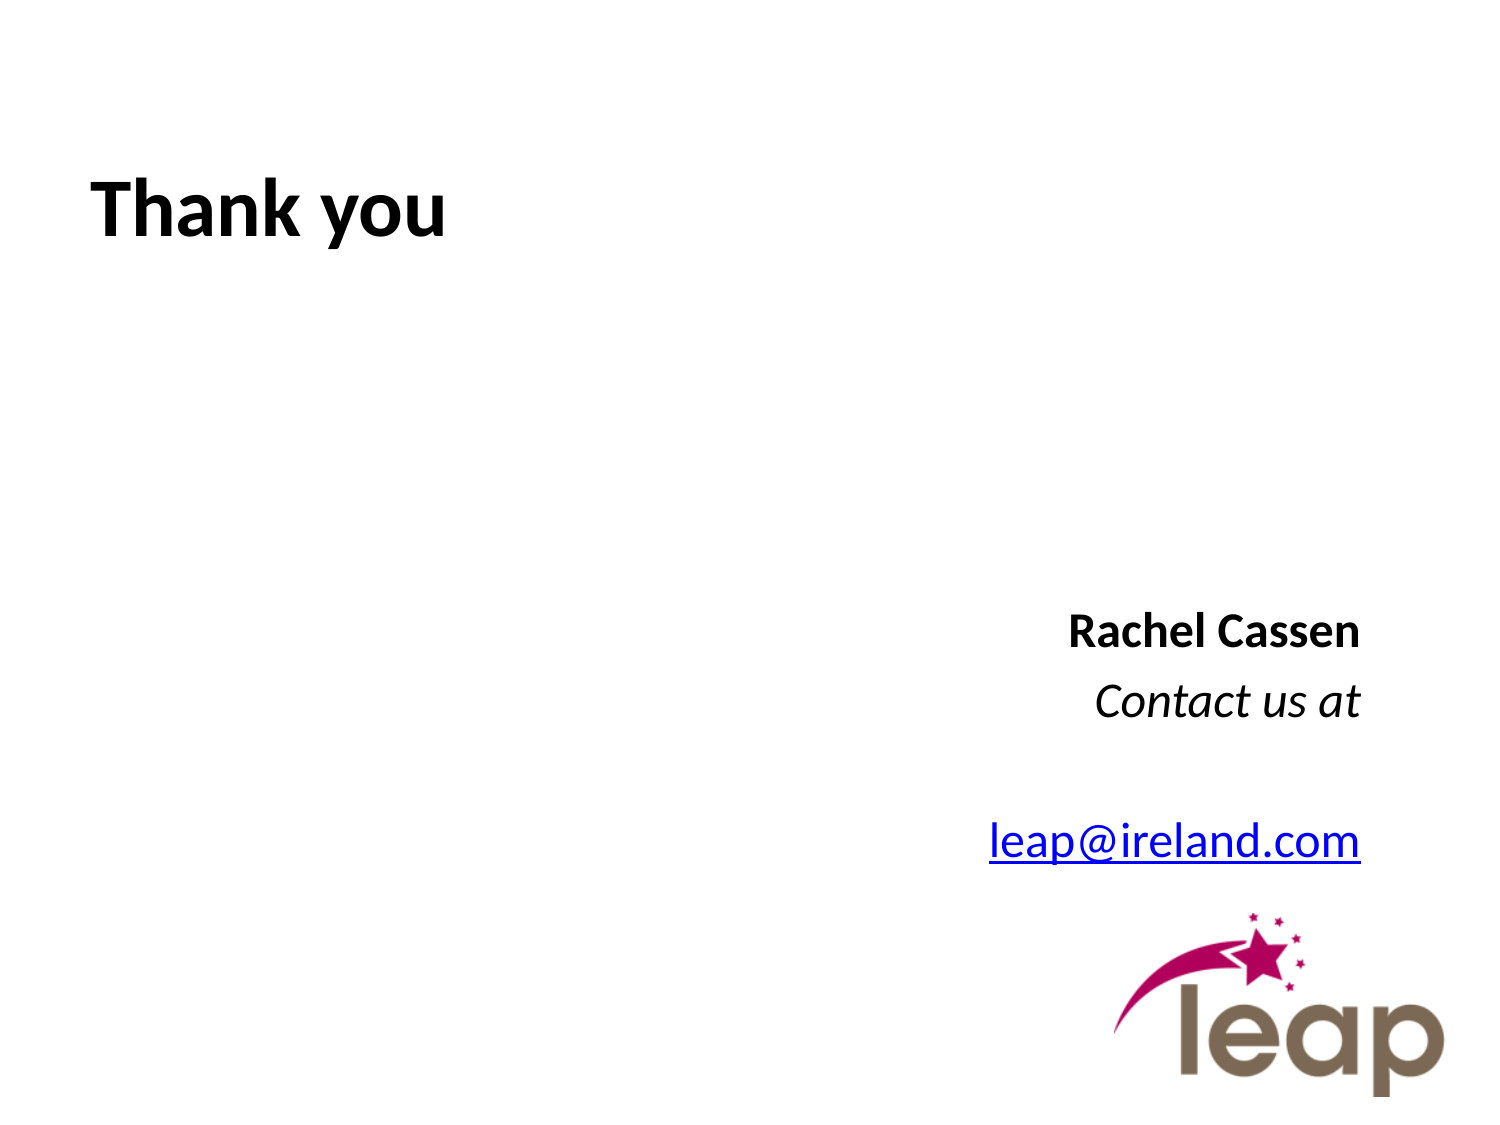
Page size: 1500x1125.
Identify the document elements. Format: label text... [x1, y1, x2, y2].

title Thank you [75, 45, 1425, 362]
list Rachel Cassen Contact us at leap@ireland.com [75, 479, 1376, 977]
picture [1114, 913, 1471, 1097]
